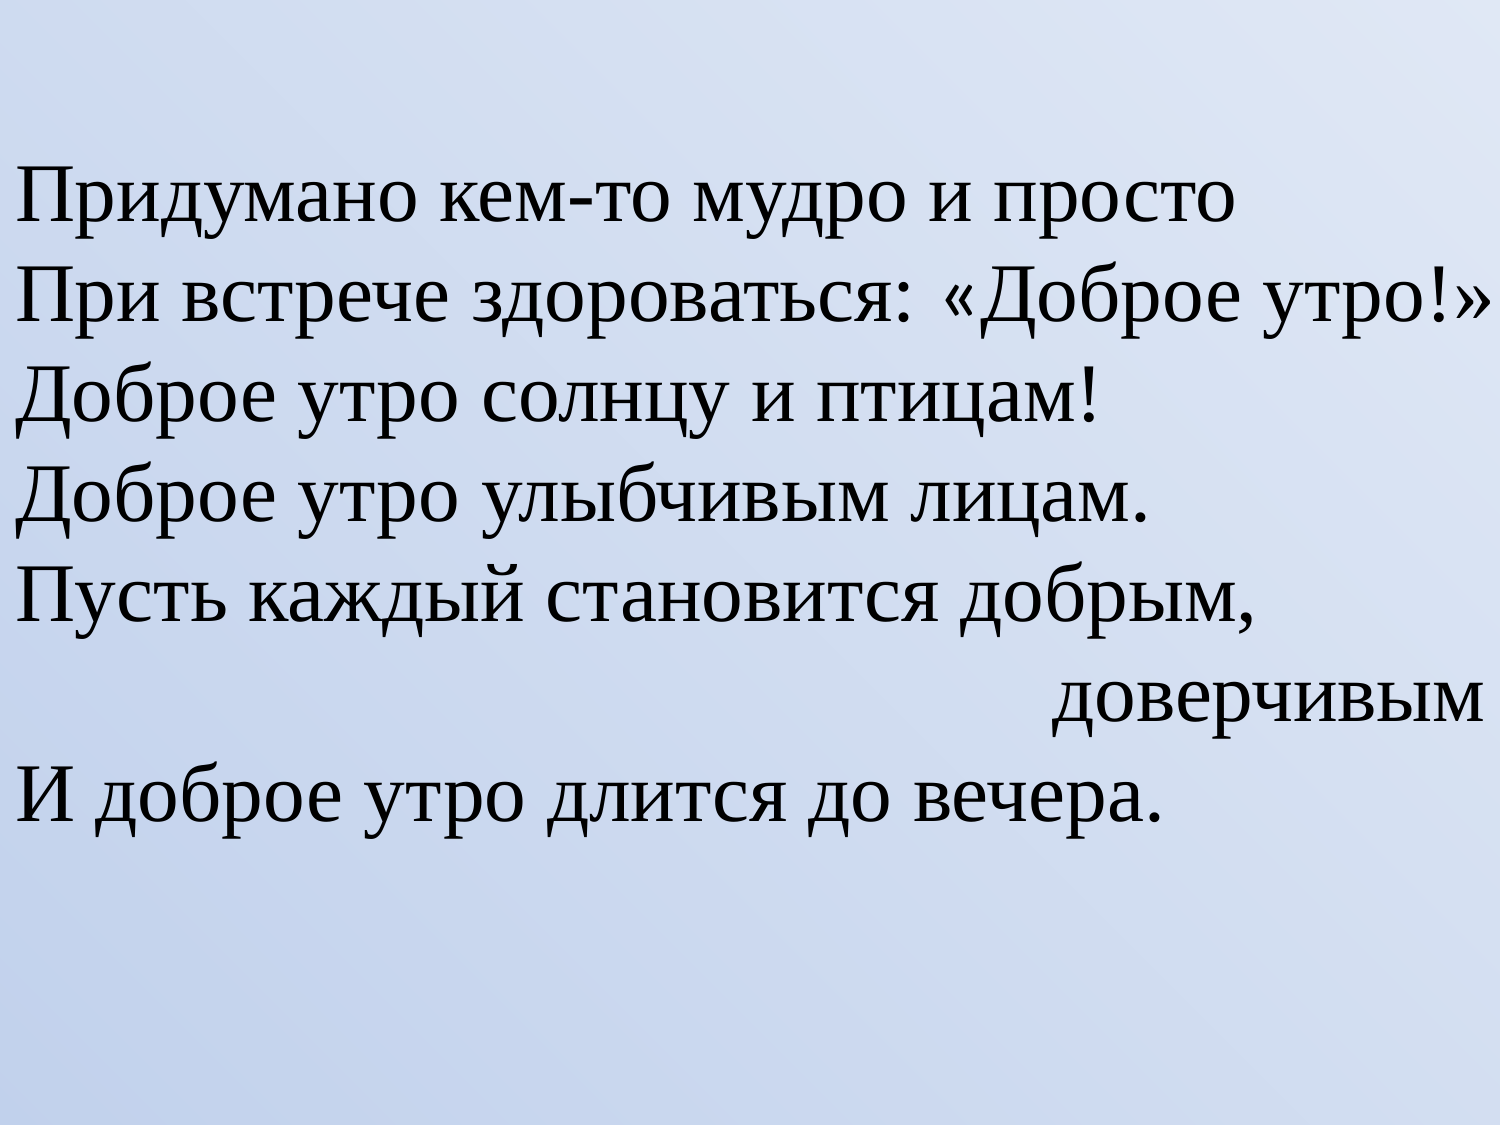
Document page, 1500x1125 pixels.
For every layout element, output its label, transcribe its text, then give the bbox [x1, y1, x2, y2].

text_box Придумано кем-то мудро и просто При встрече здороваться: «Доброе утро!» Доброе утро солнцу и птицам! Доброе утро улыбчивым лицам. Пусть каждый становится добрым, доверчивым И доброе утро длится до вечера. [0, 130, 1500, 846]
